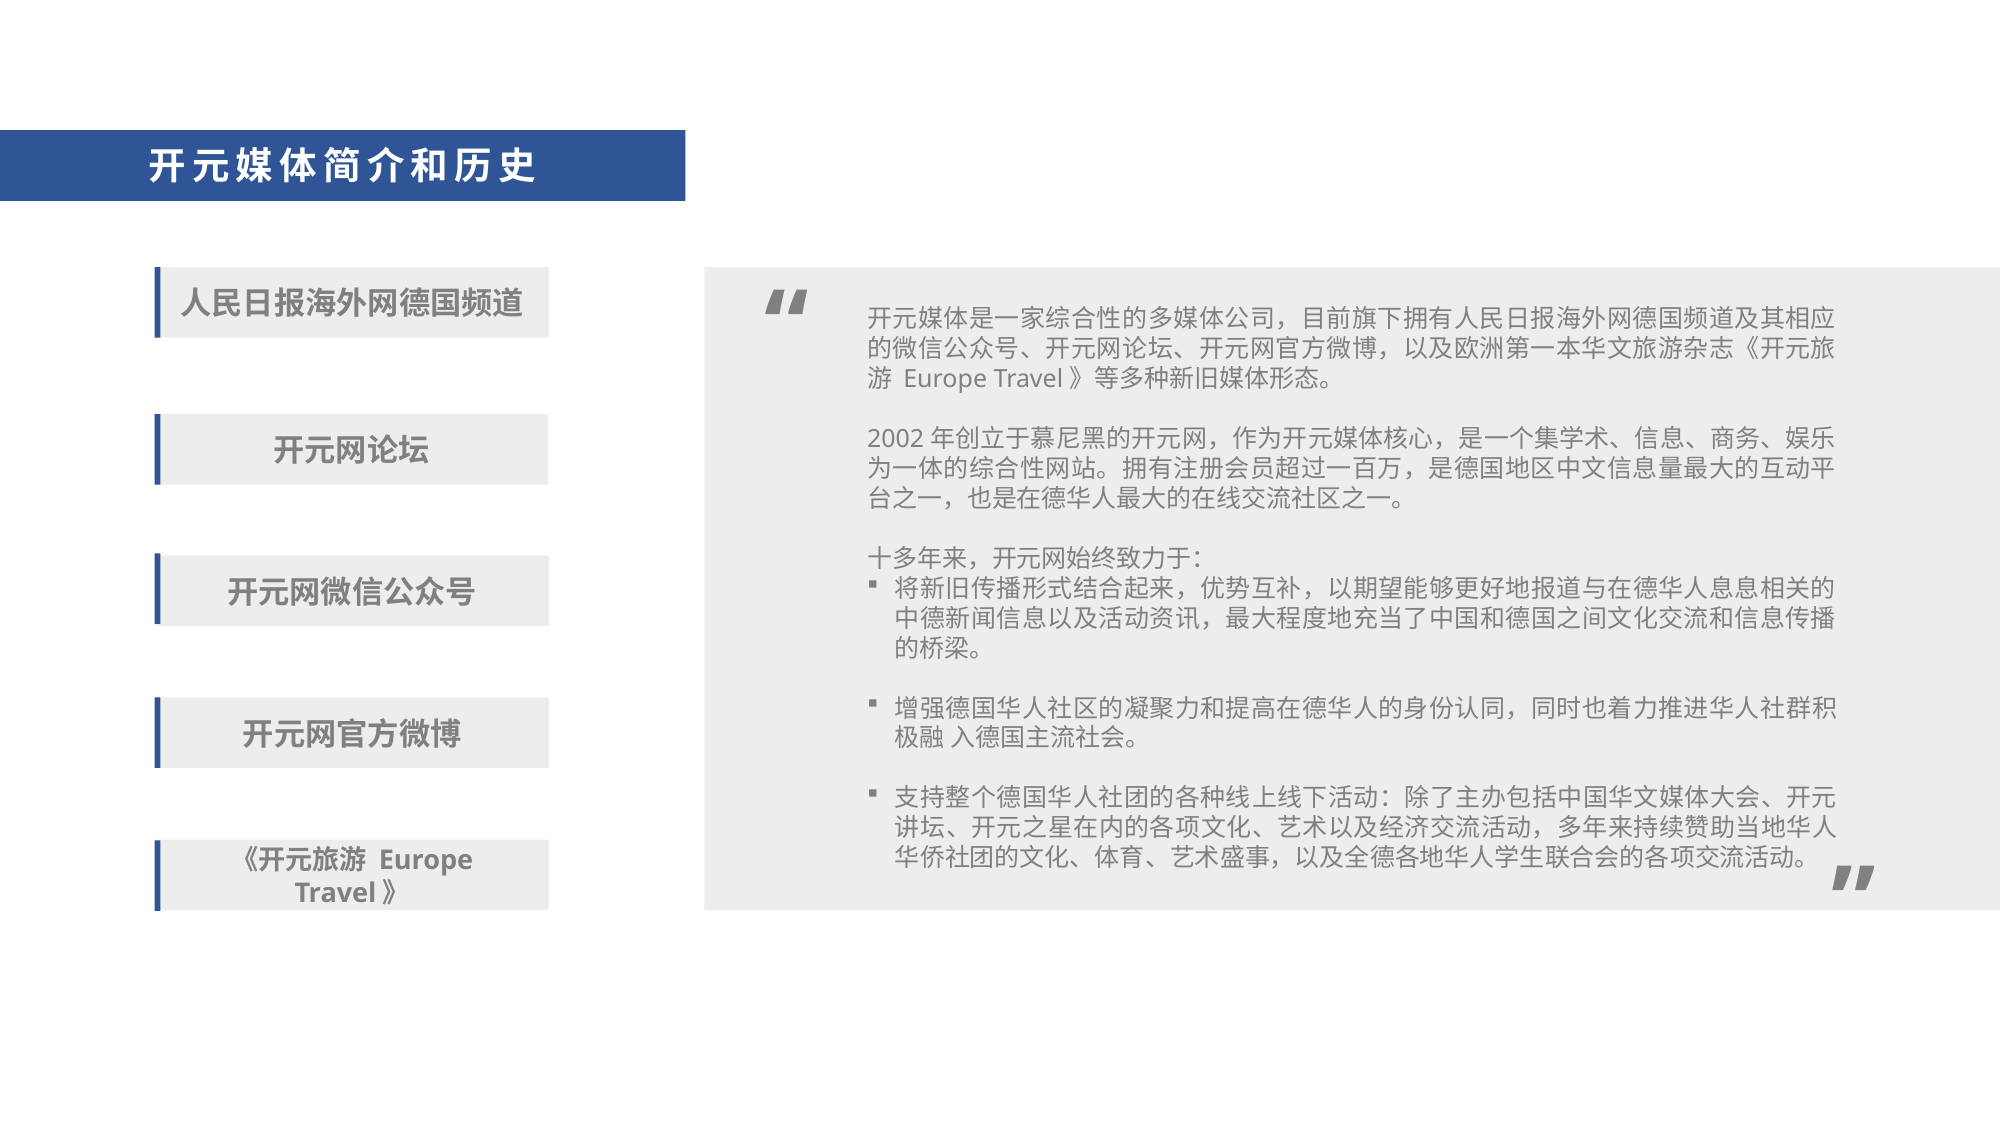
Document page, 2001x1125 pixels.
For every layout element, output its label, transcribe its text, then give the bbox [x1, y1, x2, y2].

text_box 开元网微信公众号 [154, 554, 550, 627]
text_box 开元媒体简介和历史 [0, 134, 685, 195]
text_box [154, 552, 161, 625]
text_box [154, 413, 161, 486]
text_box 《开元旅游 Europe Travel》 [161, 839, 550, 911]
text_box 开元网论坛 [161, 413, 549, 486]
text_box [154, 839, 161, 912]
text_box 开元网官方微博 [161, 696, 550, 769]
text_box “ [749, 253, 912, 389]
text_box [154, 696, 161, 769]
text_box ” [1816, 830, 1979, 965]
text_box [912, 266, 2000, 911]
text_box 人民日报海外网德国频道 [161, 266, 550, 339]
text_box [0, 129, 686, 202]
text_box 开元媒体是一家综合性的多媒体公司，目前旗下拥有人民日报海外网德国频道及其相应的微信公众号、开元网论坛、开元网官方微博，以及欧洲第一本华文旅游杂志《开元旅游 Europe Travel》等多种新旧媒体形态。 2002年创立于慕尼黑的开元网，作为开元媒体核心，是一个集学术、信息、商务、娱乐为一体的综合性网站。拥有注册会员超过一百万，是德国地区中文信息量最大的互动平台之一，也是在德华人最大的在线交流社区之一。 十多年来，开元网始终致力于： 将新旧传播形式结合起来，优势互补，以期望能够更好地报道与在德华人息息相关的中德新闻信息以及活动资讯，最大程度地充当了中国和德国之间文化交流和信息传播的桥梁。 增强德国华人社区的凝聚力和提高在德华人的身份认同，同时也着力推进华人社群积极融 入德国主流社会。 支持整个德国华人社团的各种线上线下活动：除了主办包括中国华文媒体大会、开元讲坛、开元之星在内的各项文化、艺术以及经济交流活动，多年来持续赞助当地华人华侨社团的文化、体育、艺术盛事，以及全德各地华人学生联合会的各项交流活动。 [852, 295, 1853, 879]
text_box [703, 266, 1816, 911]
text_box [154, 266, 161, 339]
